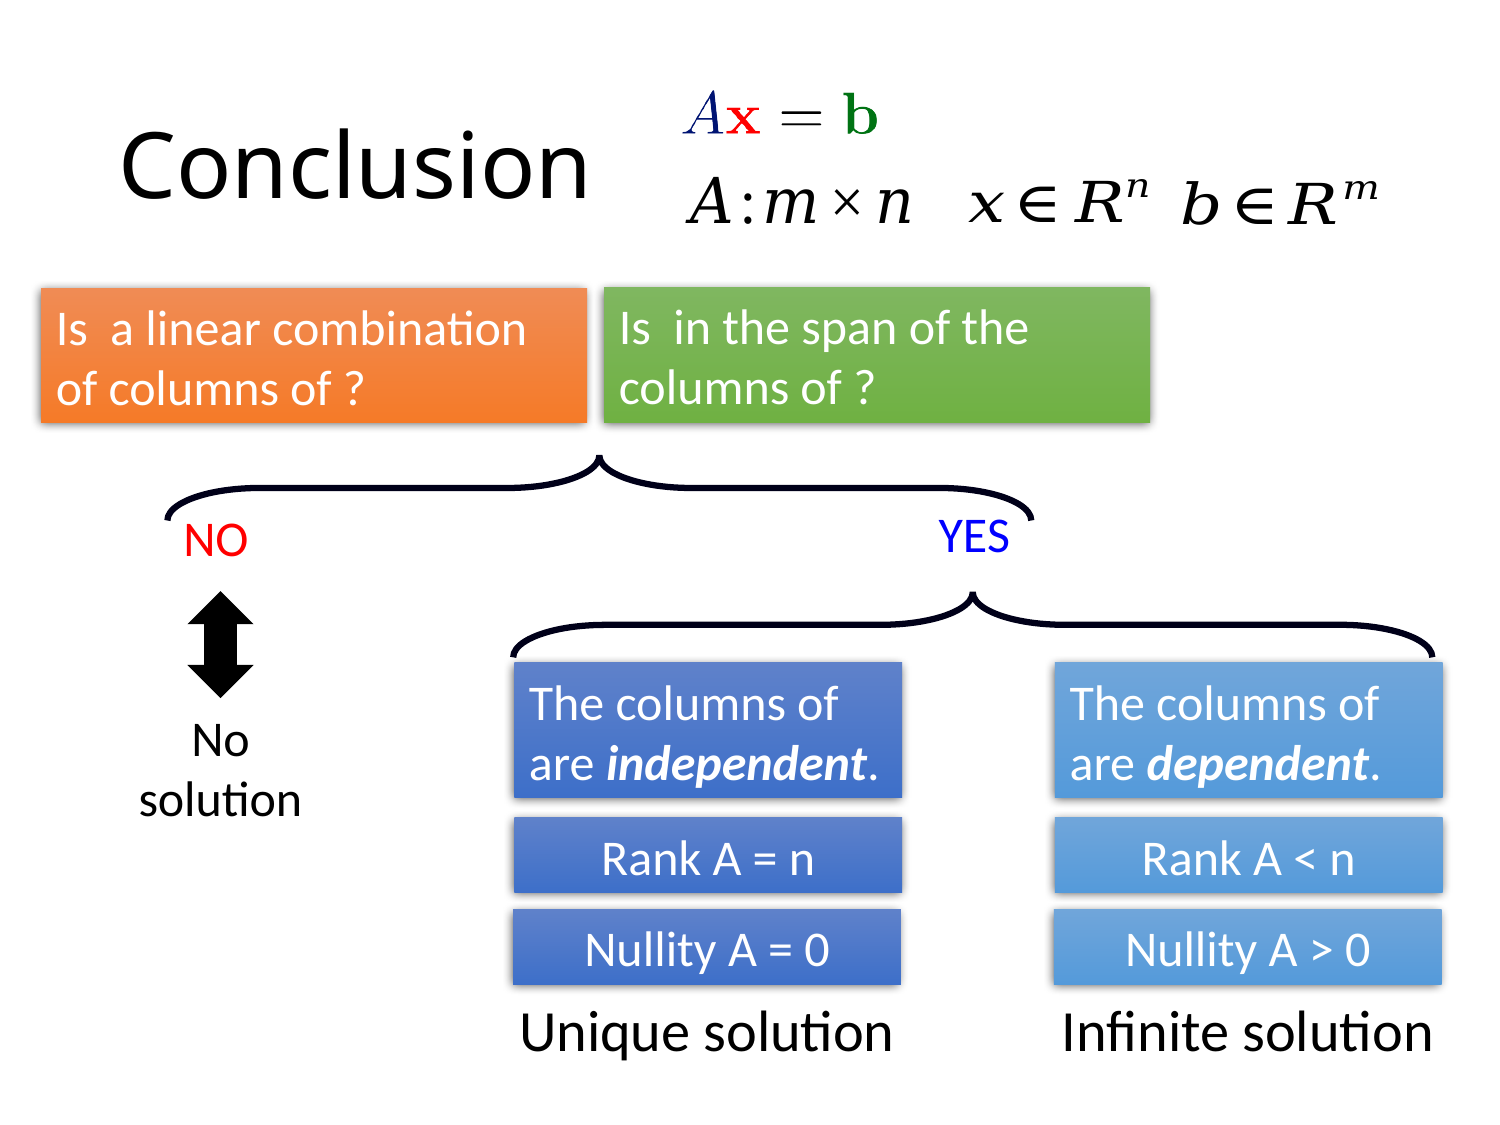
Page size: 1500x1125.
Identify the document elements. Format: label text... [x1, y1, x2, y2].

title Conclusion [103, 59, 1397, 278]
text_box Nullity A > 0 [1053, 909, 1442, 985]
text_box [187, 591, 254, 699]
text_box Unique solution [489, 985, 925, 1070]
text_box NO [143, 499, 289, 575]
text_box [188, 455, 999, 521]
text_box Rank A = n [514, 817, 903, 893]
text_box Nullity A = 0 [513, 909, 901, 985]
text_box YES [901, 495, 1047, 571]
text_box No solution [103, 698, 338, 834]
picture [682, 90, 877, 135]
text_box Infinite solution [1029, 985, 1466, 1070]
text_box [512, 592, 1433, 658]
text_box Rank A < n [1054, 817, 1443, 893]
